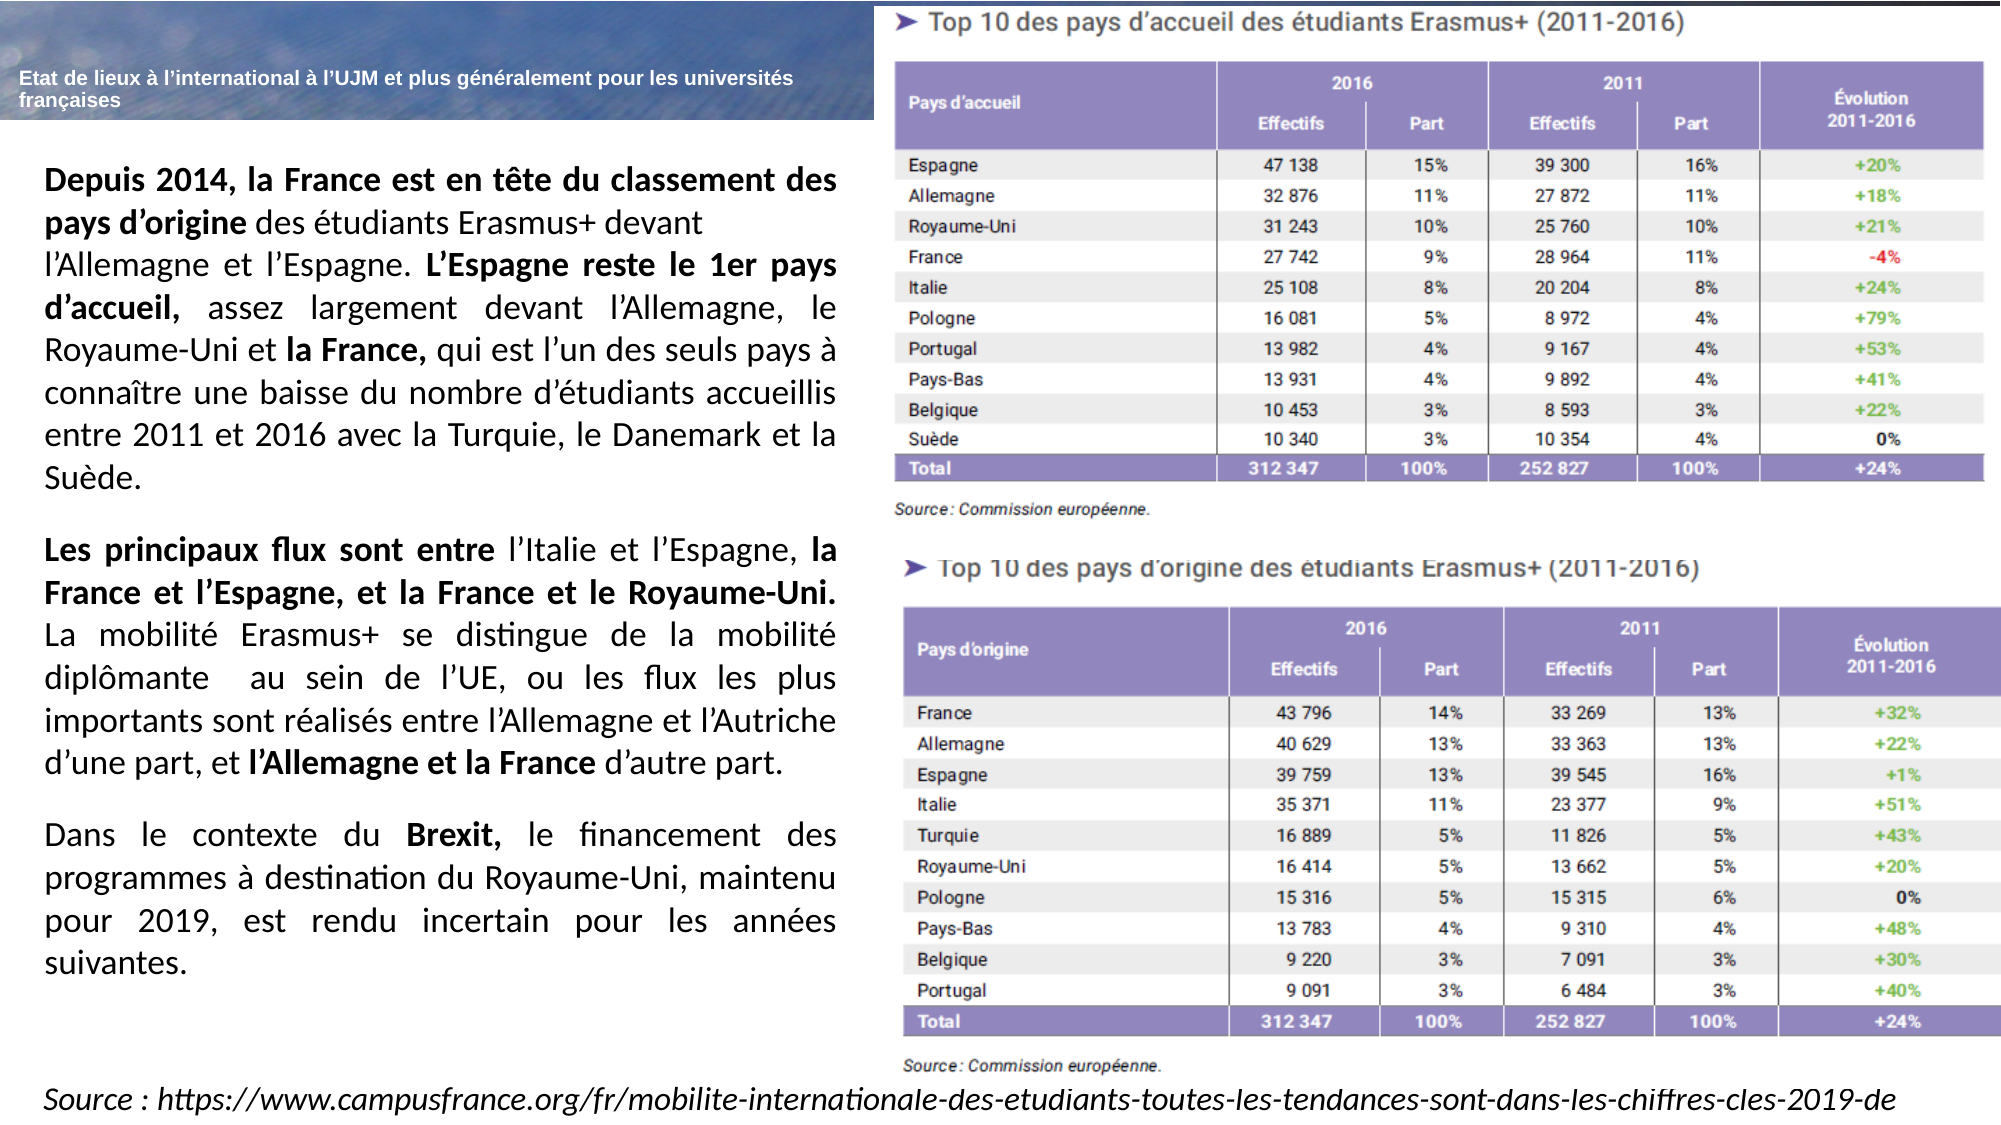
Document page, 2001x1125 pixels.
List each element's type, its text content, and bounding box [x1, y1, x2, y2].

picture [871, 560, 2000, 1089]
text_box Depuis 2014, la France est en tête du classement des pays d’origine des étudiants Erasmus+ devant l’Allemagne et l’Espagne. L’Espagne reste le 1er pays d’accueil, assez largement devant l’Allemagne, le Royaume-Uni et la France, qui est l’un des seuls pays à connaître une baisse du nombre d’étudiants accueillis entre 2011 et 2016 avec la Turquie, le Danemark et la Suède. Les principaux flux sont entre l’Italie et l’Espagne, la France et l’Espagne, et la France et le Royaume-Uni. La mobilité Erasmus+ se distingue de la mobilité diplômante au sein de l’UE, ou les flux les plus importants sont réalisés entre l’Allemagne et l’Autriche d’une part, et l’Allemagne et la France d’autre part. Dans le contexte du Brexit, le financement des programmes à destination du Royaume-Uni, maintenu pour 2019, est rendu incertain pour les années suivantes. [29, 148, 853, 989]
picture [0, 1, 2000, 521]
title Etat de lieux à l’international à l’UJM et plus généralement pour les universités françaises [4, 59, 853, 120]
text_box Source : https://www.campusfrance.org/fr/mobilite-internationale-des-etudiants-toutes-les-tendances-sont-dans-les-chiffres-cles-2019-de [28, 1069, 2000, 1125]
